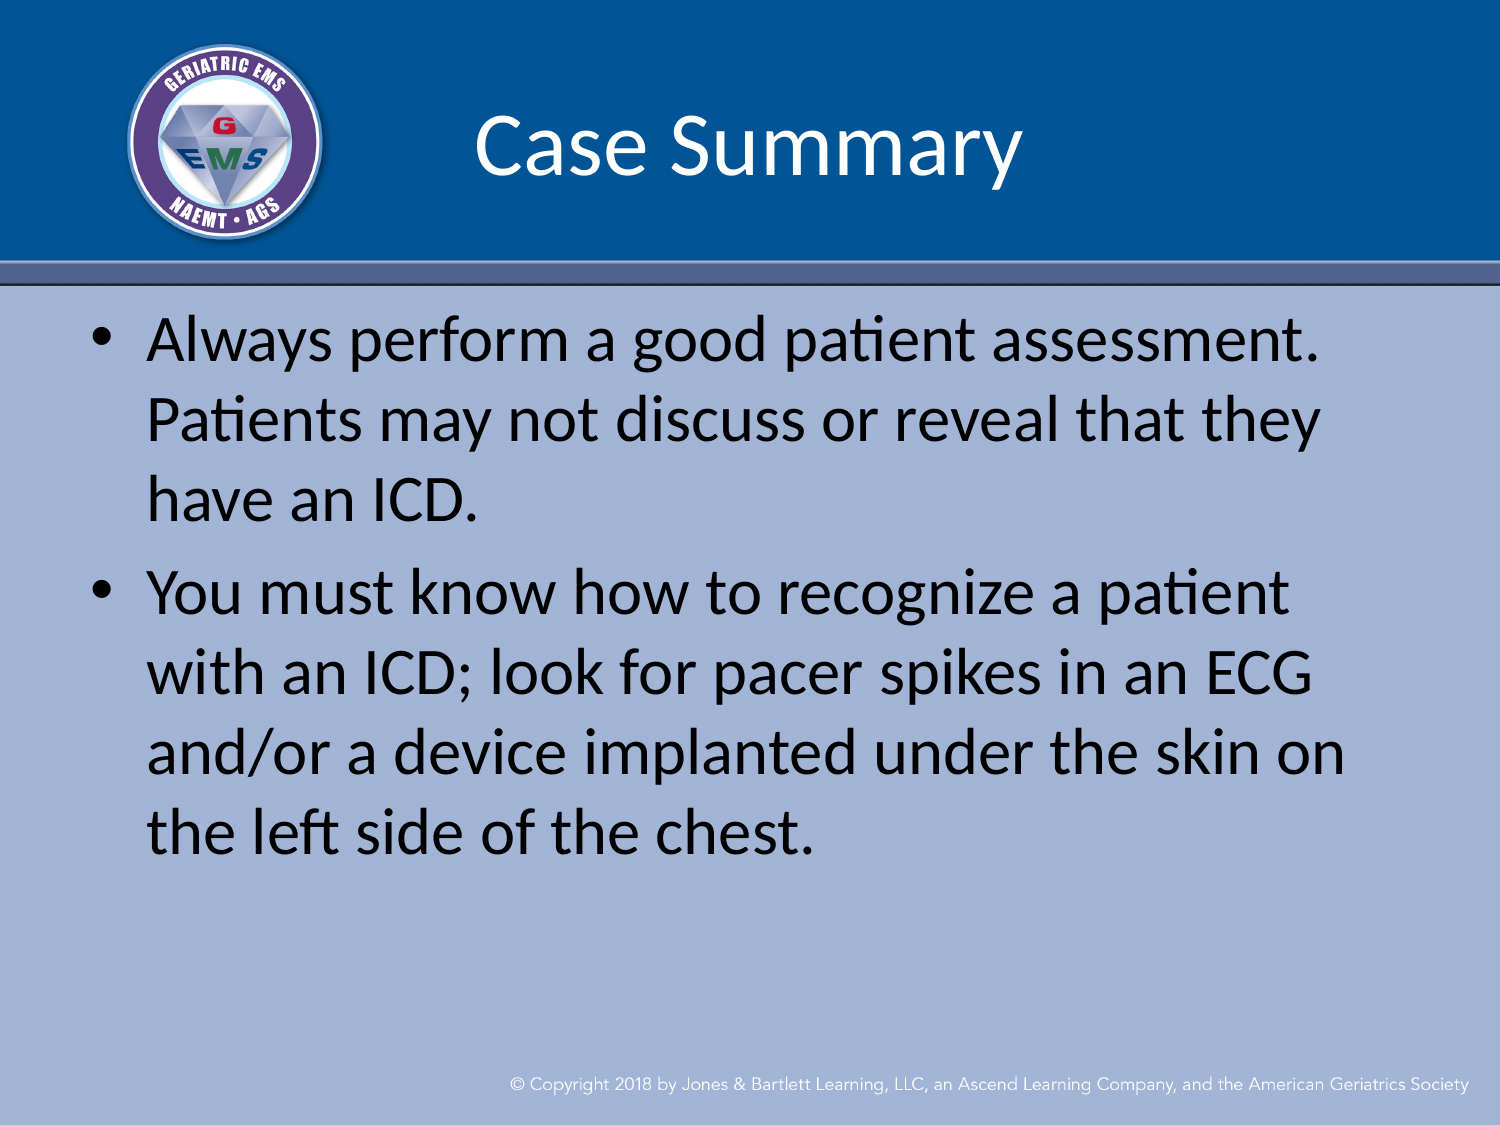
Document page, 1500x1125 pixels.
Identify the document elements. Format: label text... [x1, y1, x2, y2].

title Case Summary [75, 45, 1425, 233]
list Always perform a good patient assessment. Patients may not discuss or reveal that they have an ICD. You must know how to recognize a patient with an ICD; look for pacer spikes in an ECG and/or a device implanted under the skin on the left side of the chest. [75, 287, 1425, 1026]
picture [0, 0, 1500, 1125]
